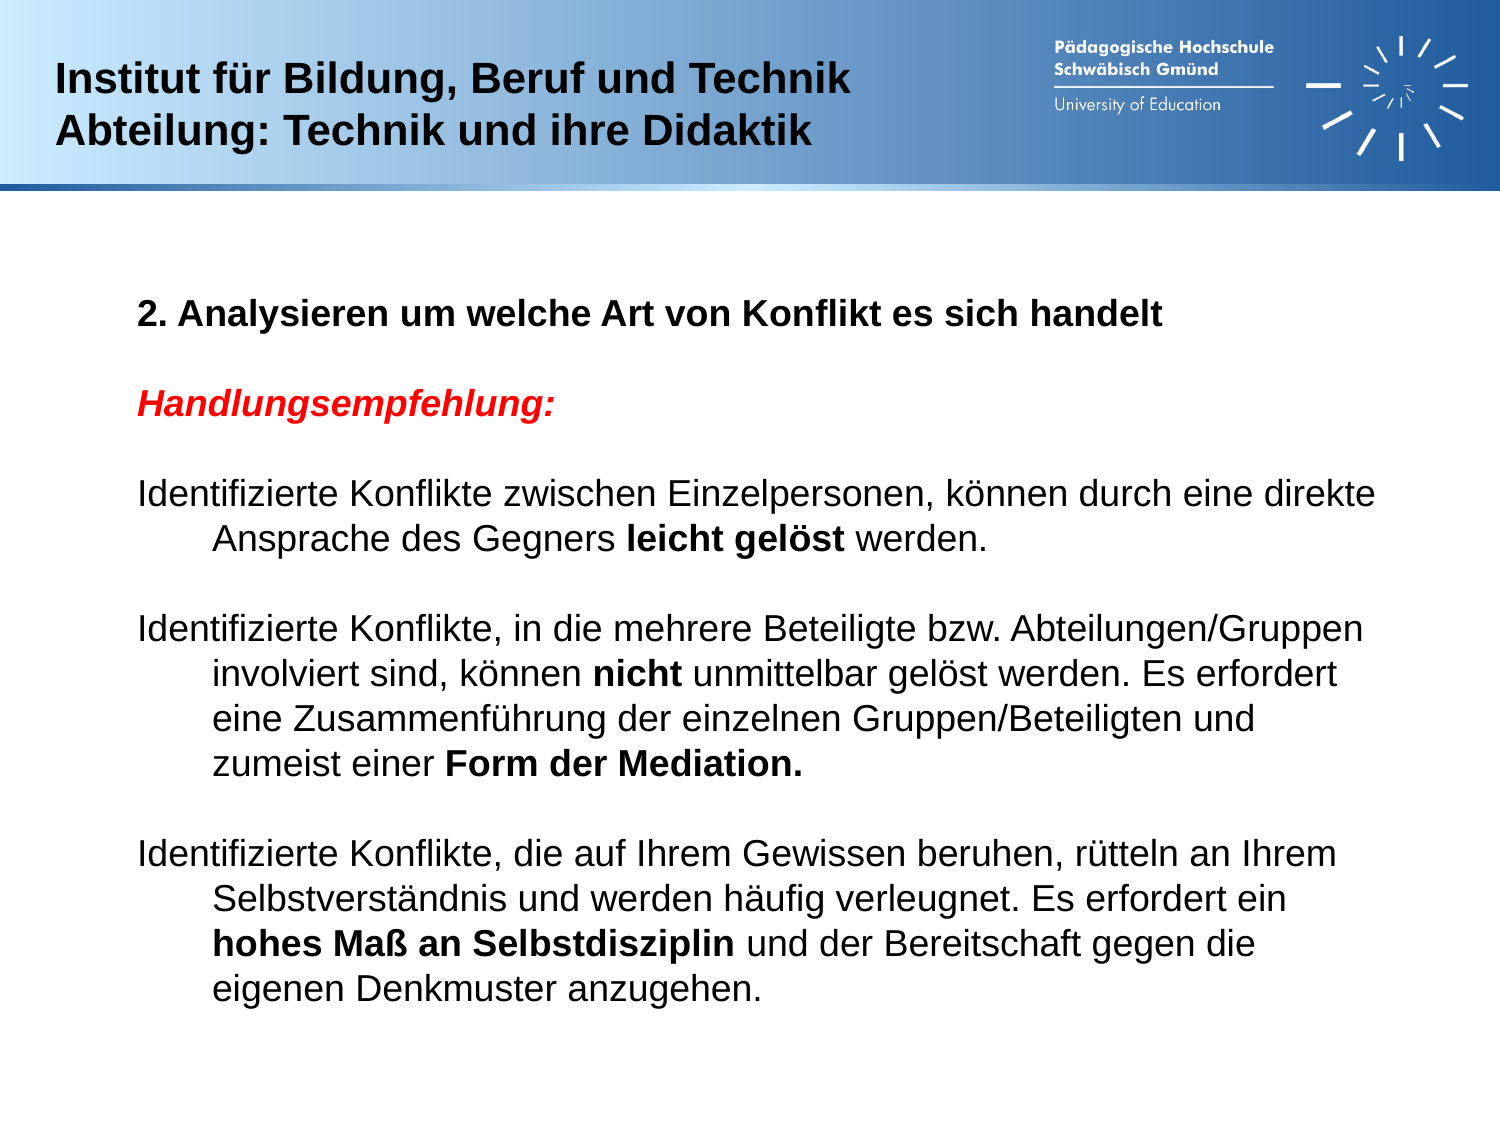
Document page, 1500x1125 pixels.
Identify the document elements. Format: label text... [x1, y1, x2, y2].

picture [1054, 36, 1468, 161]
text_box 2. Analysieren um welche Art von Konflikt es sich handelt Handlungsempfehlung: Identifizierte Konflikte zwischen Einzelpersonen, können durch eine direkte Ansprache des Gegners leicht gelöst werden. Identifizierte Konflikte, in die mehrere Beteiligte bzw. Abteilungen/Gruppen involviert sind, können nicht unmittelbar gelöst werden. Es erfordert eine Zusammenführung der einzelnen Gruppen/Beteiligten und zumeist einer Form der Mediation. Identifizierte Konflikte, die auf Ihrem Gewissen beruhen, rütteln an Ihrem Selbstverständnis und werden häufig verleugnet. Es erfordert ein hohes Maß an Selbstdisziplin und der Bereitschaft gegen die eigenen Denkmuster anzugehen. [122, 281, 1404, 1017]
text_box Institut für Bildung, Beruf und Technik Abteilung: Technik und ihre Didaktik [39, 31, 1002, 173]
